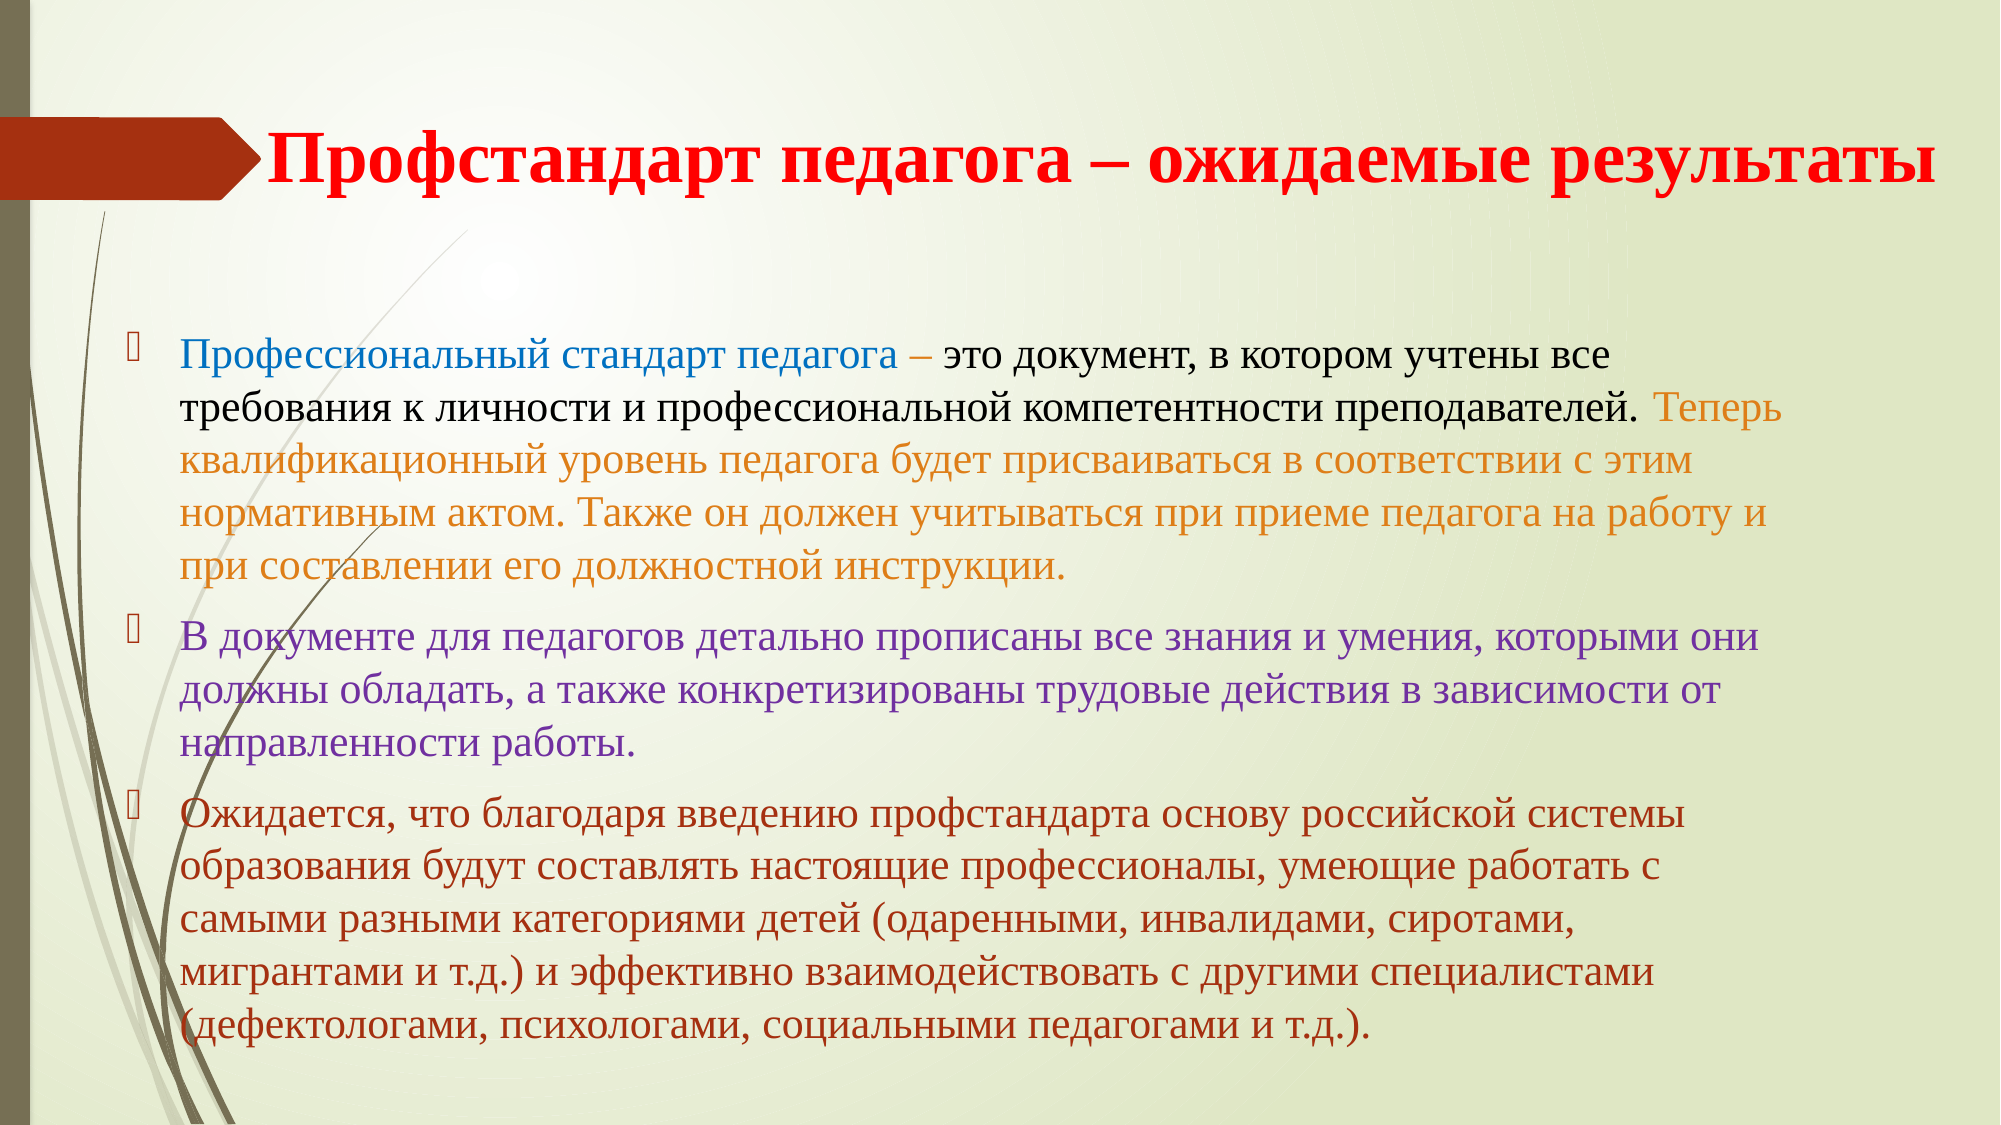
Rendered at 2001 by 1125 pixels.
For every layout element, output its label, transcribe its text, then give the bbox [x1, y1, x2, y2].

title Профстандарт педагога – ожидаемые результаты [226, 99, 1981, 317]
list Профессиональный стандарт педагога – это документ, в котором учтены все требования к личности и профессиональной компетентности преподавателей. Теперь квалификационный уровень педагога будет присваиваться в соответствии с этим нормативным актом. Также он должен учитываться при приеме педагога на работу и при составлении его должностной инструкции. В документе для педагогов детально прописаны все знания и умения, которыми они должны обладать, а также конкретизированы трудовые действия в зависимости от направленности работы. Ожидается, что благодаря введению профстандарта основу российской системы образования будут составлять настоящие профессионалы, умеющие работать с самыми разными категориями детей (одаренными, инвалидами, сиротами, мигрантами и т.д.) и эффективно взаимодействовать с другими специалистами (дефектологами, психологами, социальными педагогами и т.д.). [111, 316, 1809, 1071]
